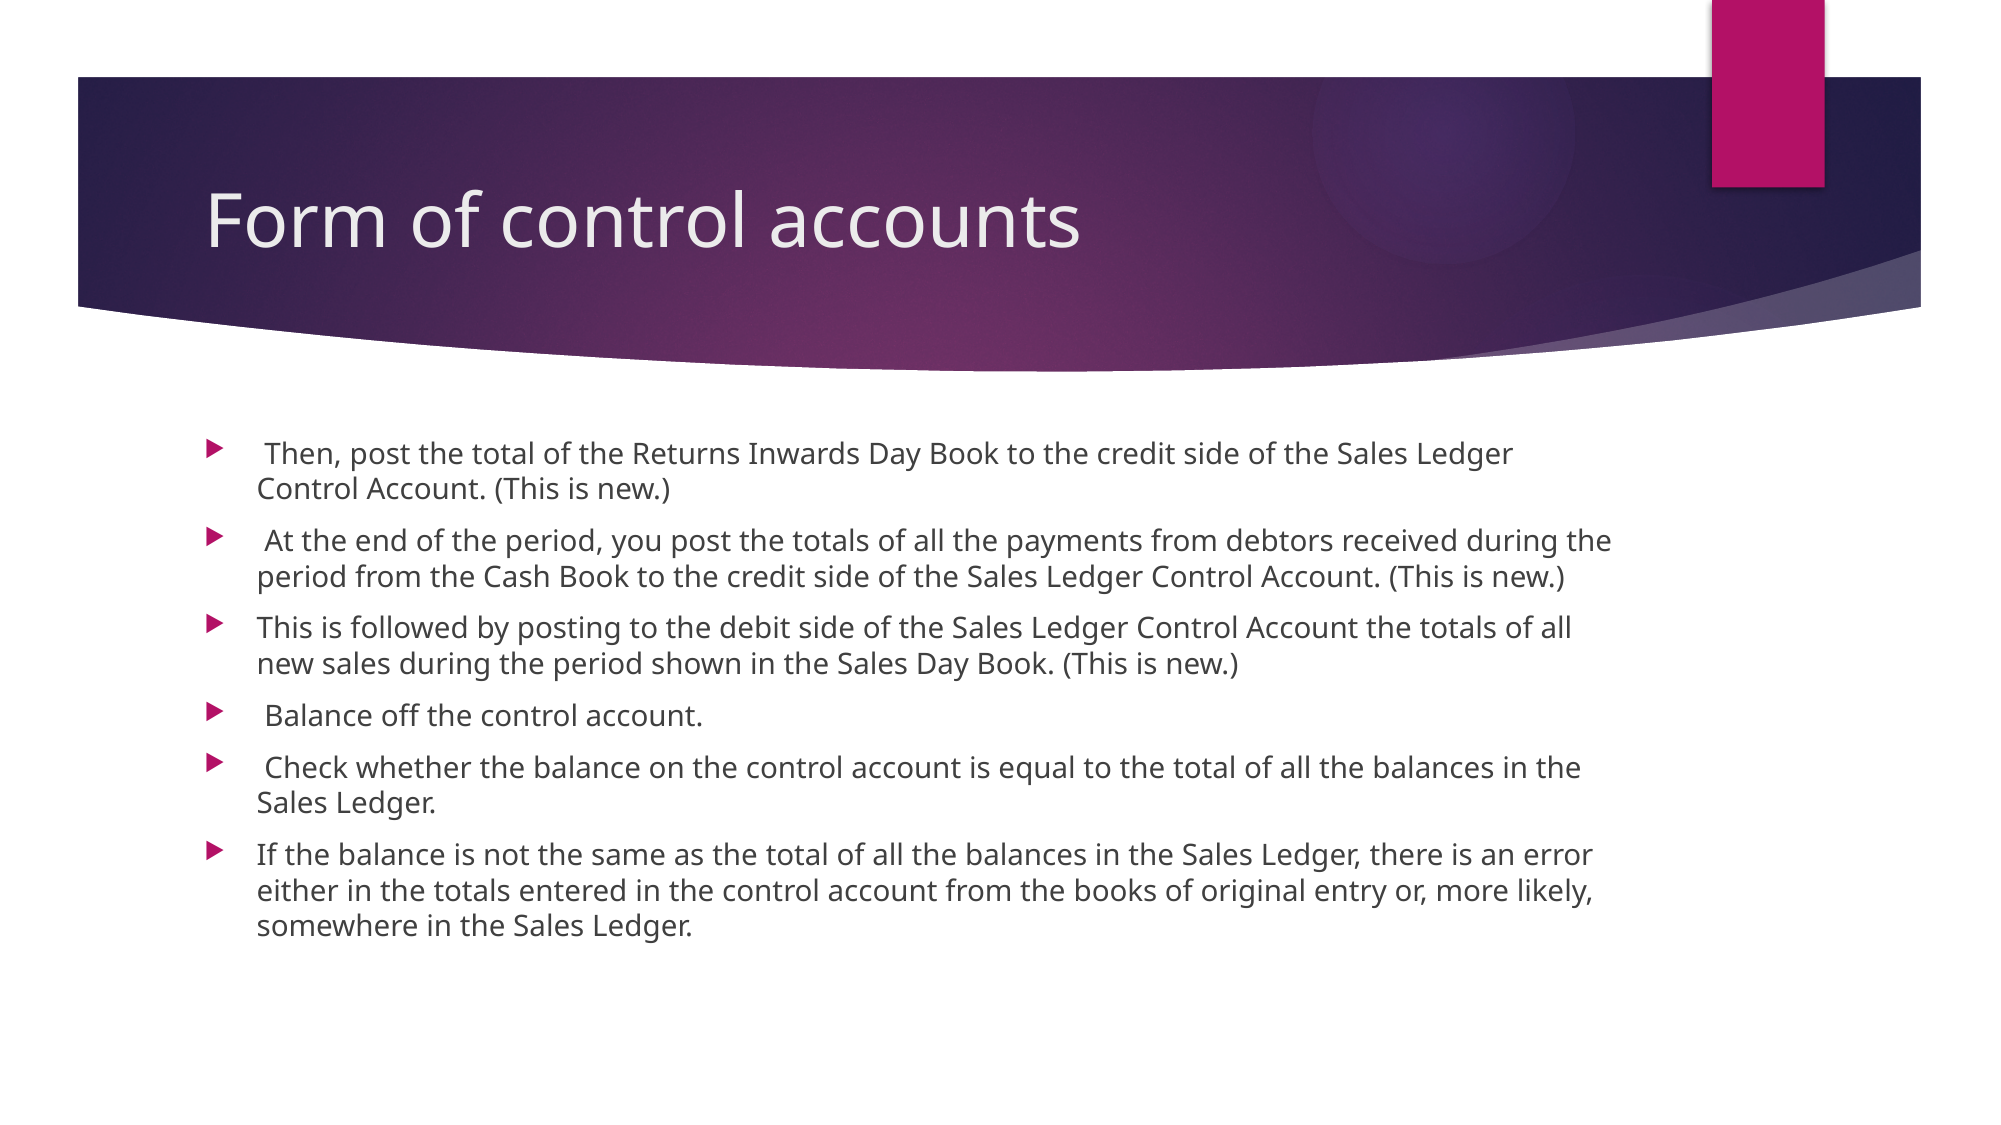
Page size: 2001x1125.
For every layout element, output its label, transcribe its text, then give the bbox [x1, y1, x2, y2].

title Form of control accounts [189, 159, 1627, 276]
list Then, post the total of the Returns Inwards Day Book to the credit side of the Sales Ledger Control Account. (This is new.) At the end of the period, you post the totals of all the payments from debtors received during the period from the Cash Book to the credit side of the Sales Ledger Control Account. (This is new.) This is followed by posting to the debit side of the Sales Ledger Control Account the totals of all new sales during the period shown in the Sales Day Book. (This is new.) Balance off the control account. Check whether the balance on the control account is equal to the total of all the balances in the Sales Ledger. If the balance is not the same as the total of all the balances in the Sales Ledger, there is an error either in the totals entered in the control account from the books of original entry or, more likely, somewhere in the Sales Ledger. [189, 427, 1638, 988]
